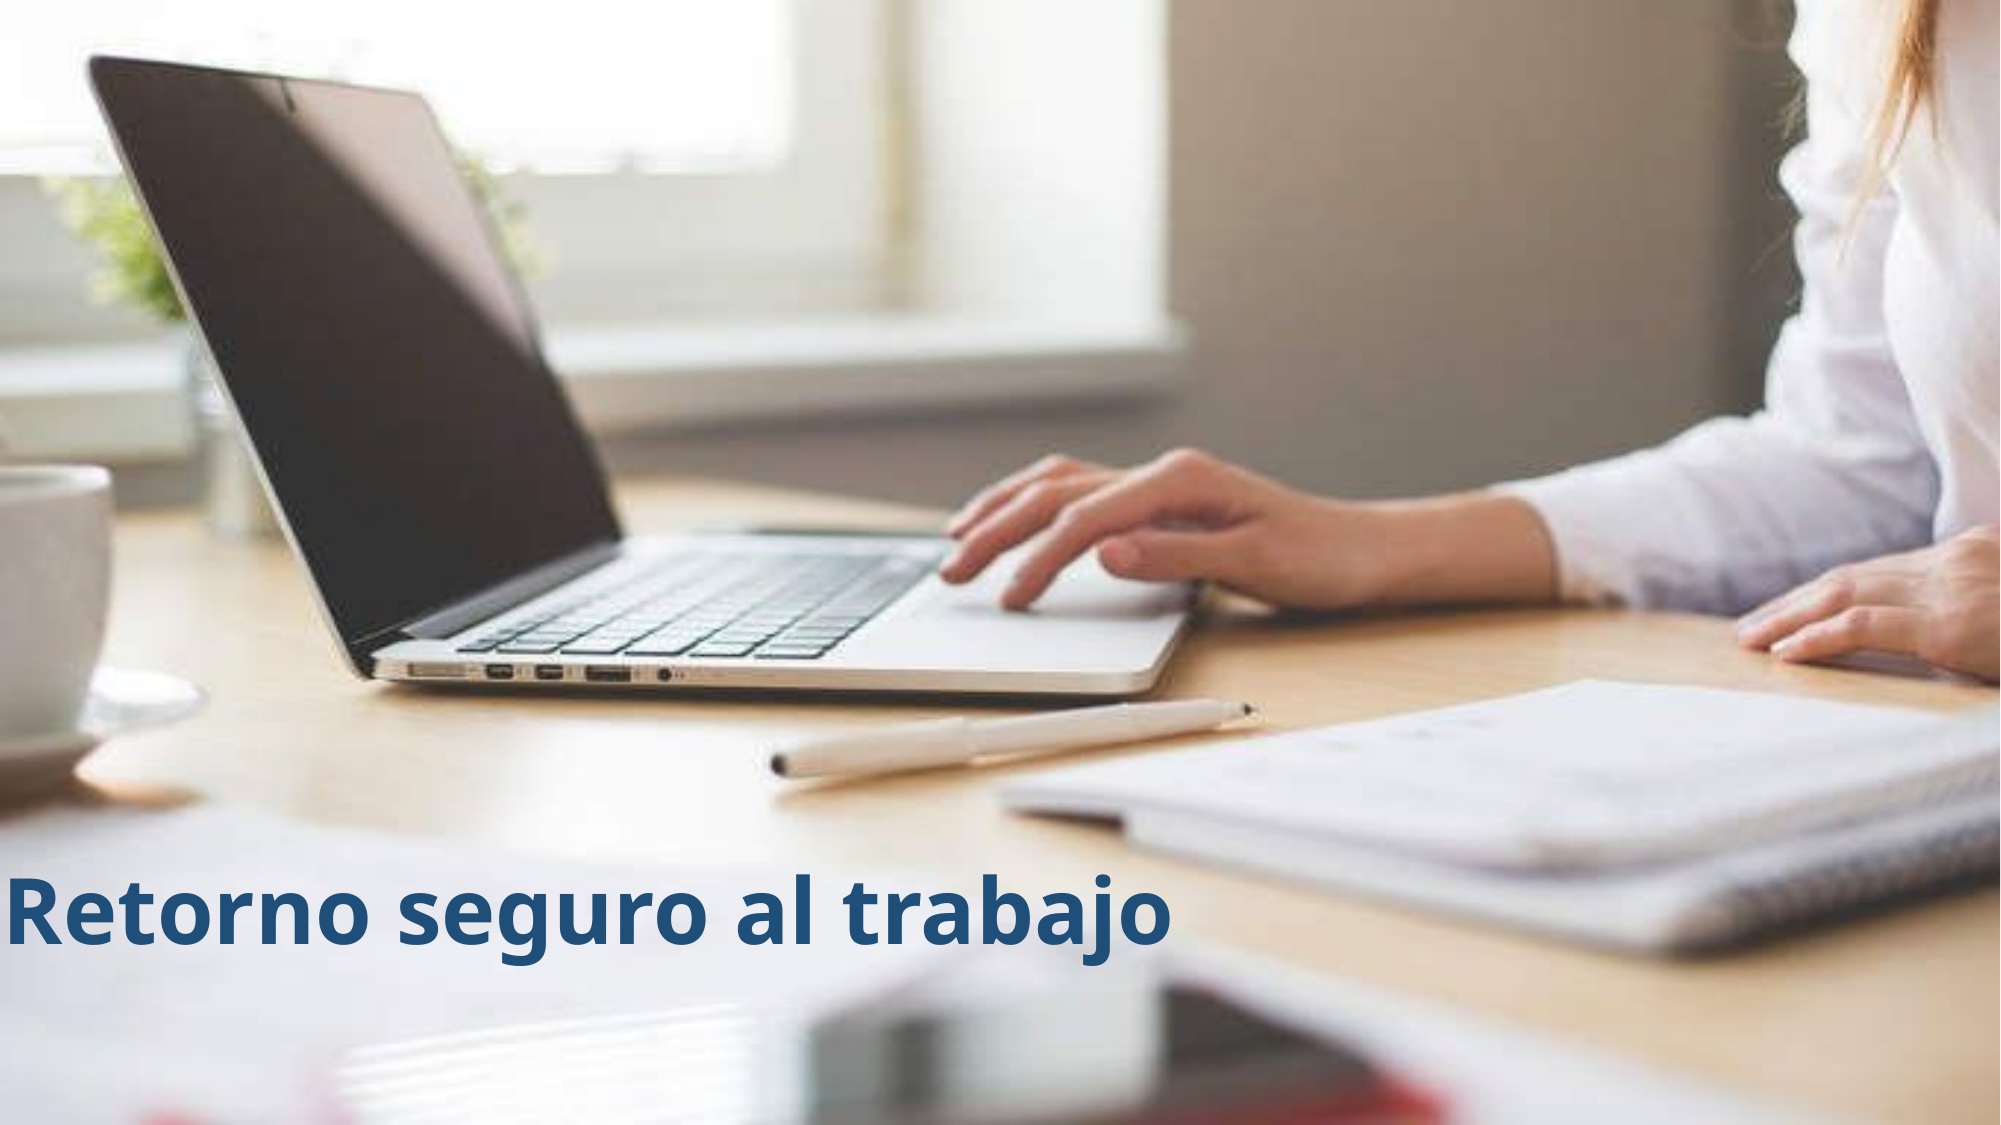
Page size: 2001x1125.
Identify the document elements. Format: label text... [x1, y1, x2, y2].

title Retorno seguro al trabajo [0, 821, 1431, 1009]
picture [0, 0, 2001, 1125]
